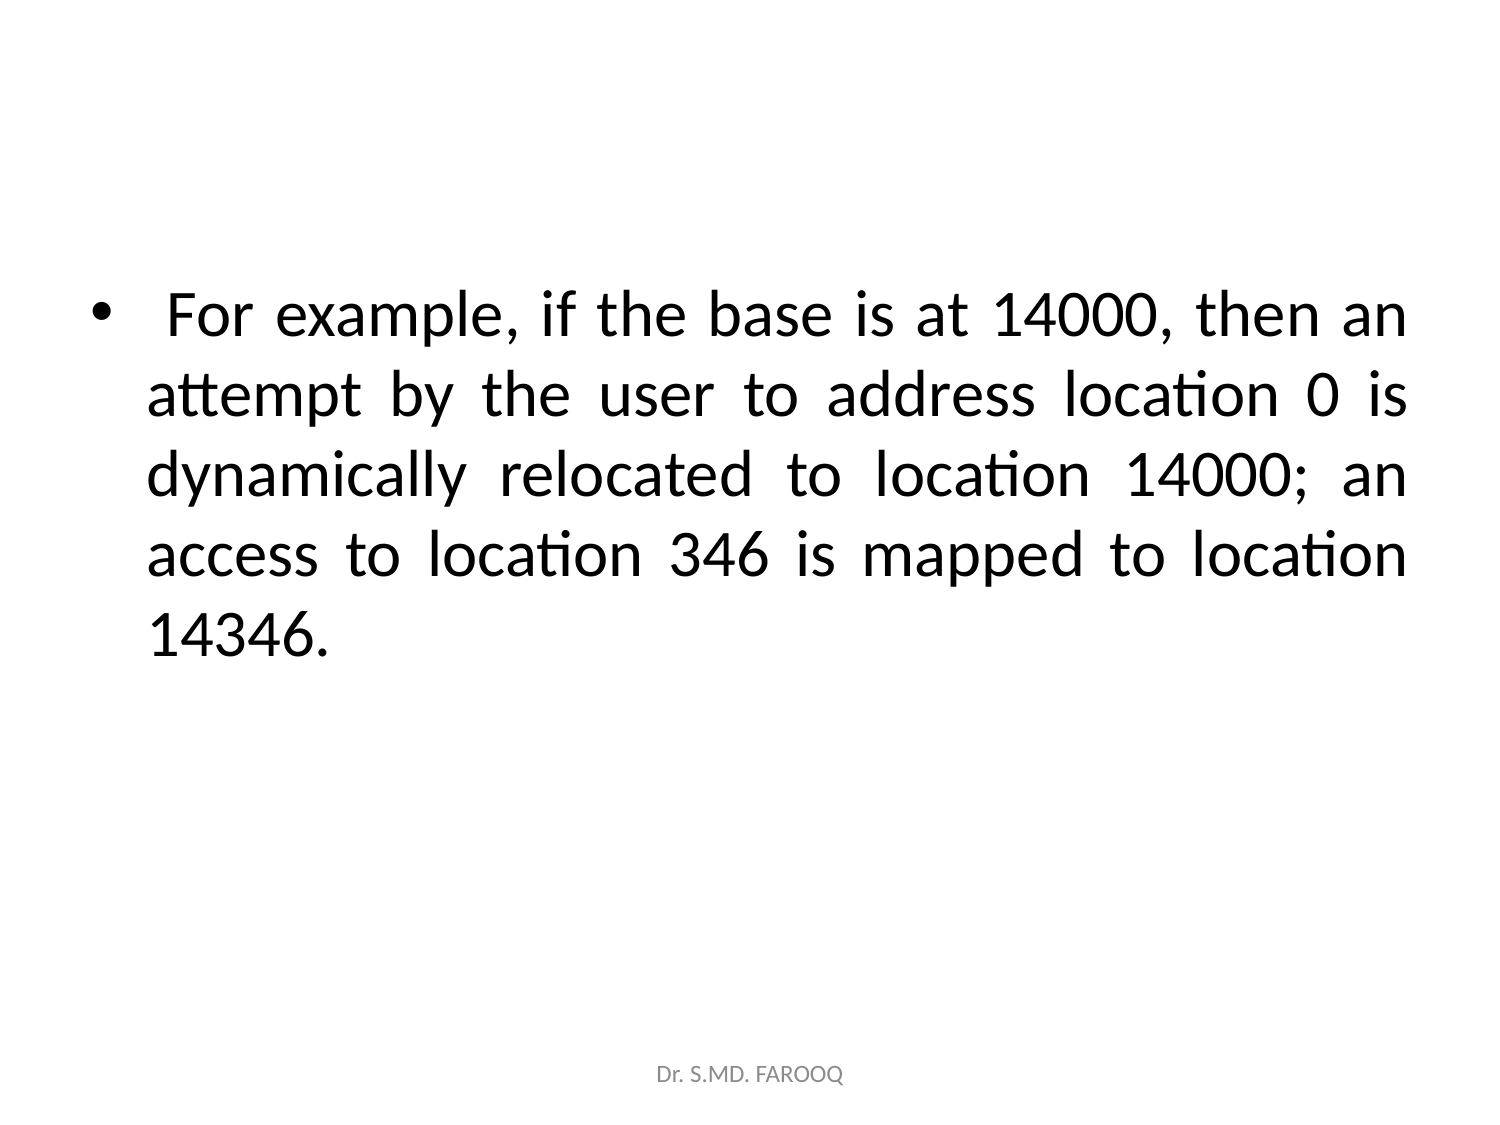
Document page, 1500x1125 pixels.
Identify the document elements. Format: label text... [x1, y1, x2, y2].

list For example, if the base is at 14000, then an attempt by the user to address location 0 is dynamically relocated to location 14000; an access to location 346 is mapped to location 14346. [75, 262, 1425, 1005]
footer Dr. S.MD. FAROOQ [512, 1042, 988, 1103]
